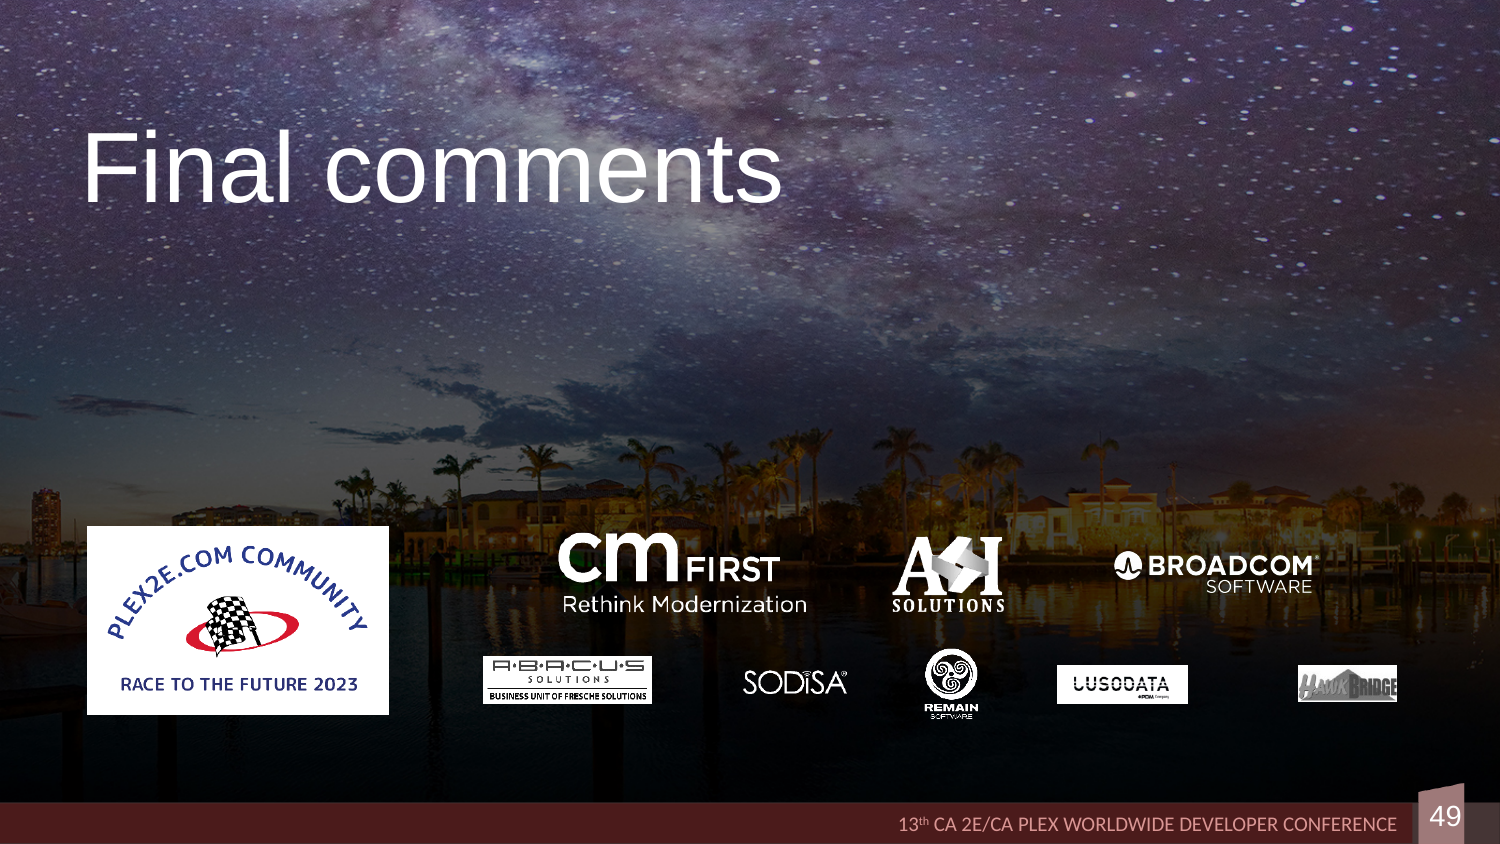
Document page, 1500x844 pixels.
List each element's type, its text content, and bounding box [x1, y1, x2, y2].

text_box [75, 221, 847, 312]
text_box Final comments [65, 95, 865, 218]
picture [0, 0, 1500, 770]
